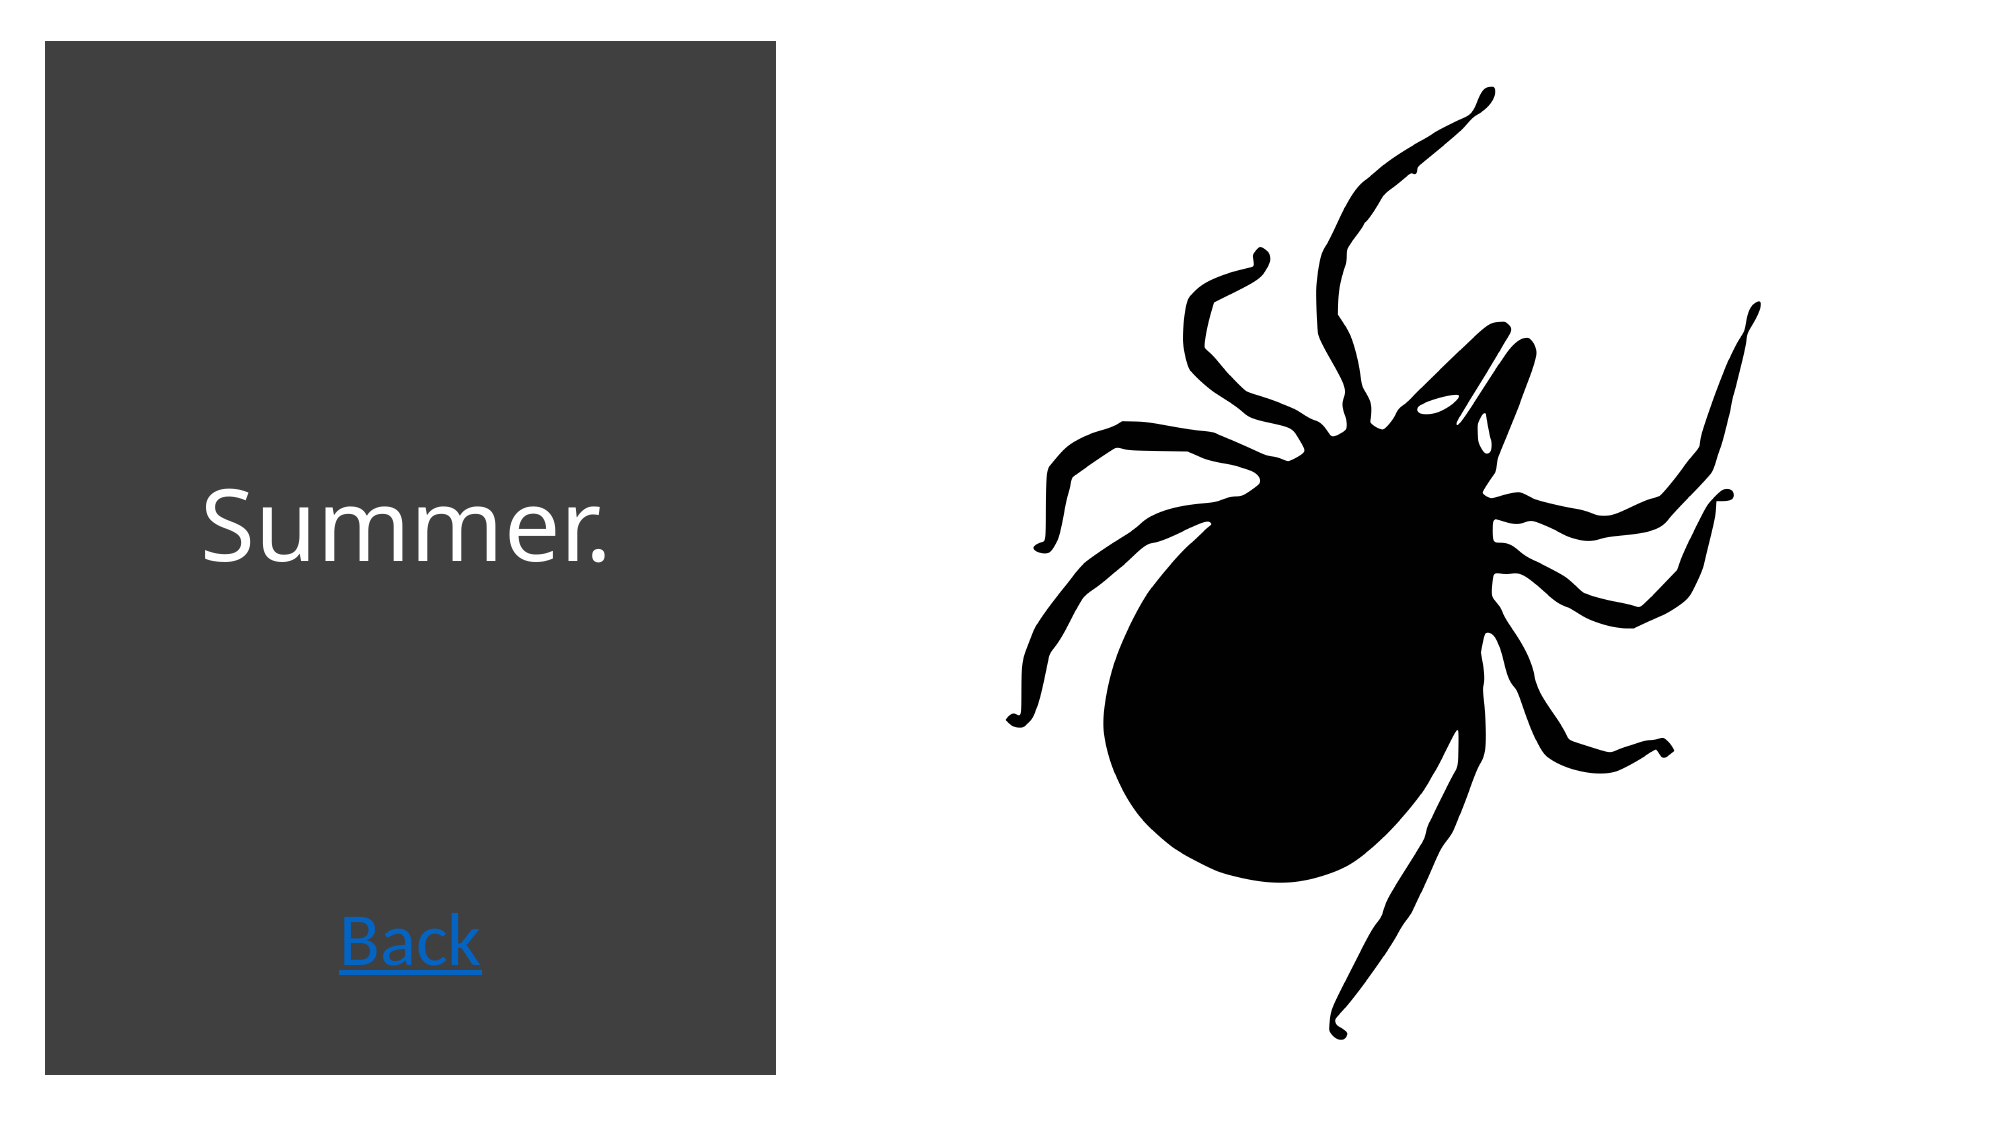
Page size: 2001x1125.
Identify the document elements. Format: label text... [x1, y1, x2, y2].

title Summer. [121, 121, 693, 936]
picture [999, 80, 1767, 1046]
text_box [54, 50, 767, 1066]
text_box Back [123, 882, 698, 988]
